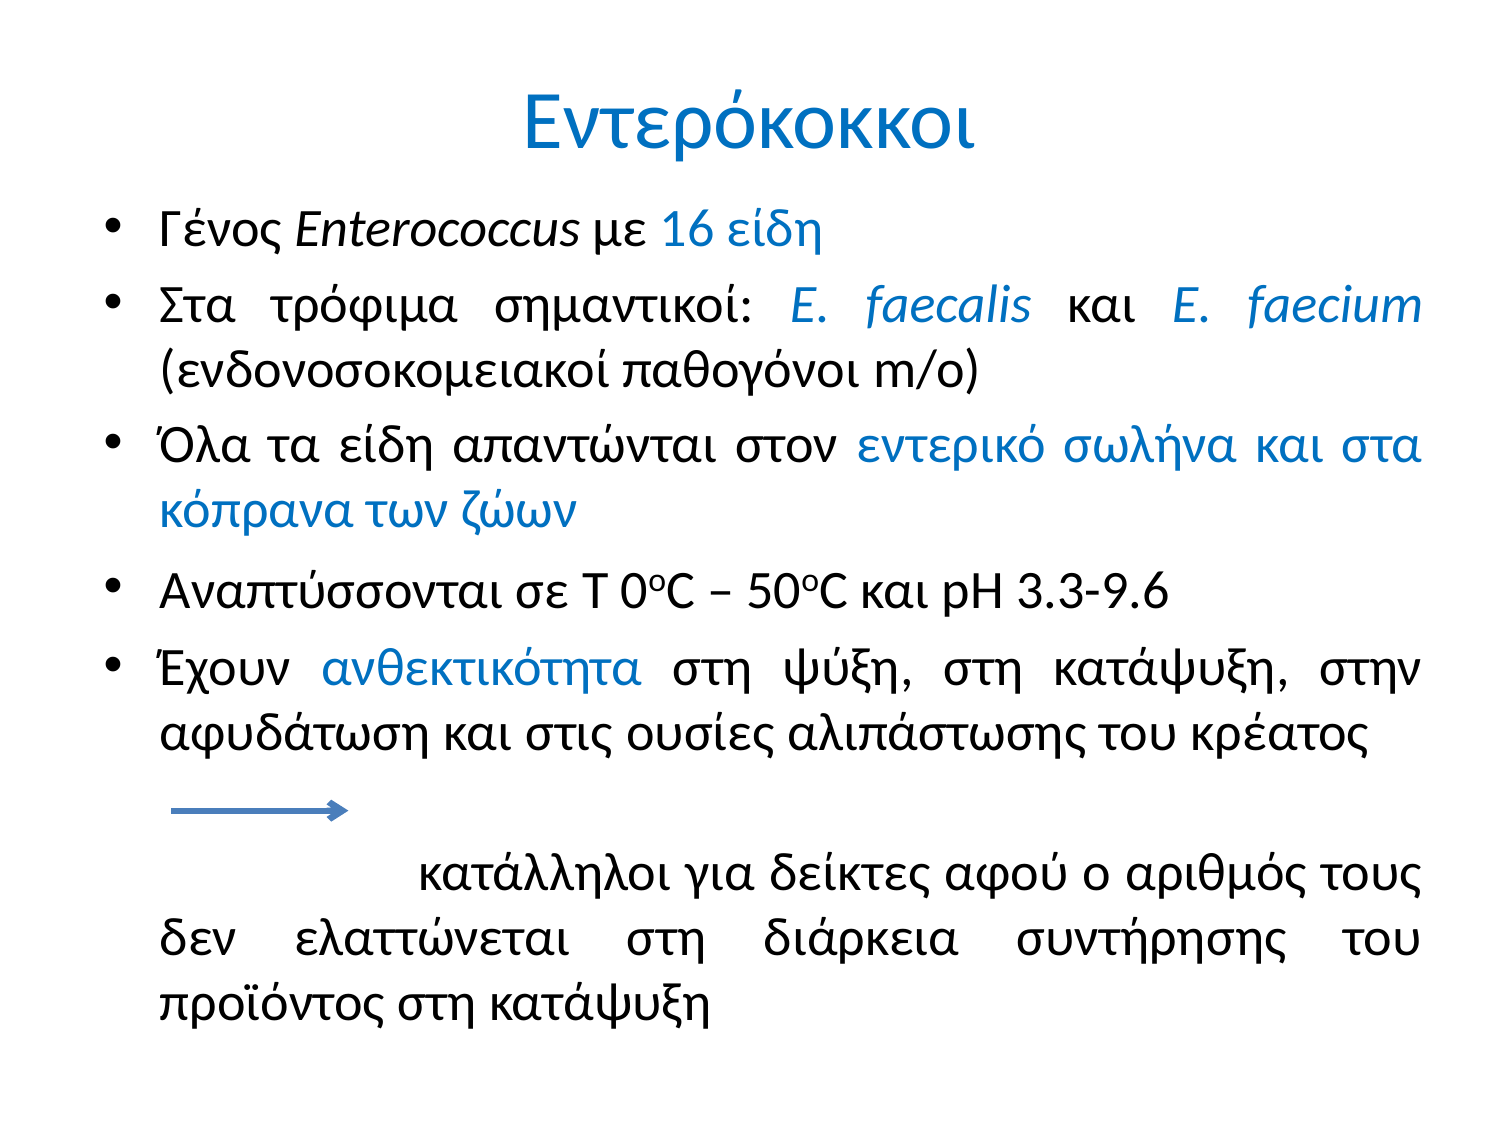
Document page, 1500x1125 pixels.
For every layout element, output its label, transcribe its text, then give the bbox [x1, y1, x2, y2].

title Εντερόκοκκοι [75, 45, 1425, 185]
list Γένος Enterococcus με 16 είδη Στα τρόφιμα σημαντικοί: E. faecalis και E. faecium (ενδονοσοκομειακοί παθογόνοι m/o) Όλα τα είδη απαντώνται στον εντερικό σωλήνα και στα κόπρανα των ζώων Αναπτύσσονται σε T 0oC – 50oC και pH 3.3-9.6 Έχουν ανθεκτικότητα στη ψύξη, στη κατάψυξη, στην αφυδάτωση και στις ουσίες αλιπάστωσης του κρέατος κατάλληλοι για δείκτες αφού ο αριθμός τους δεν ελαττώνεται στη διάρκεια συντήρησης του προϊόντος στη κατάψυξη [88, 184, 1439, 1012]
